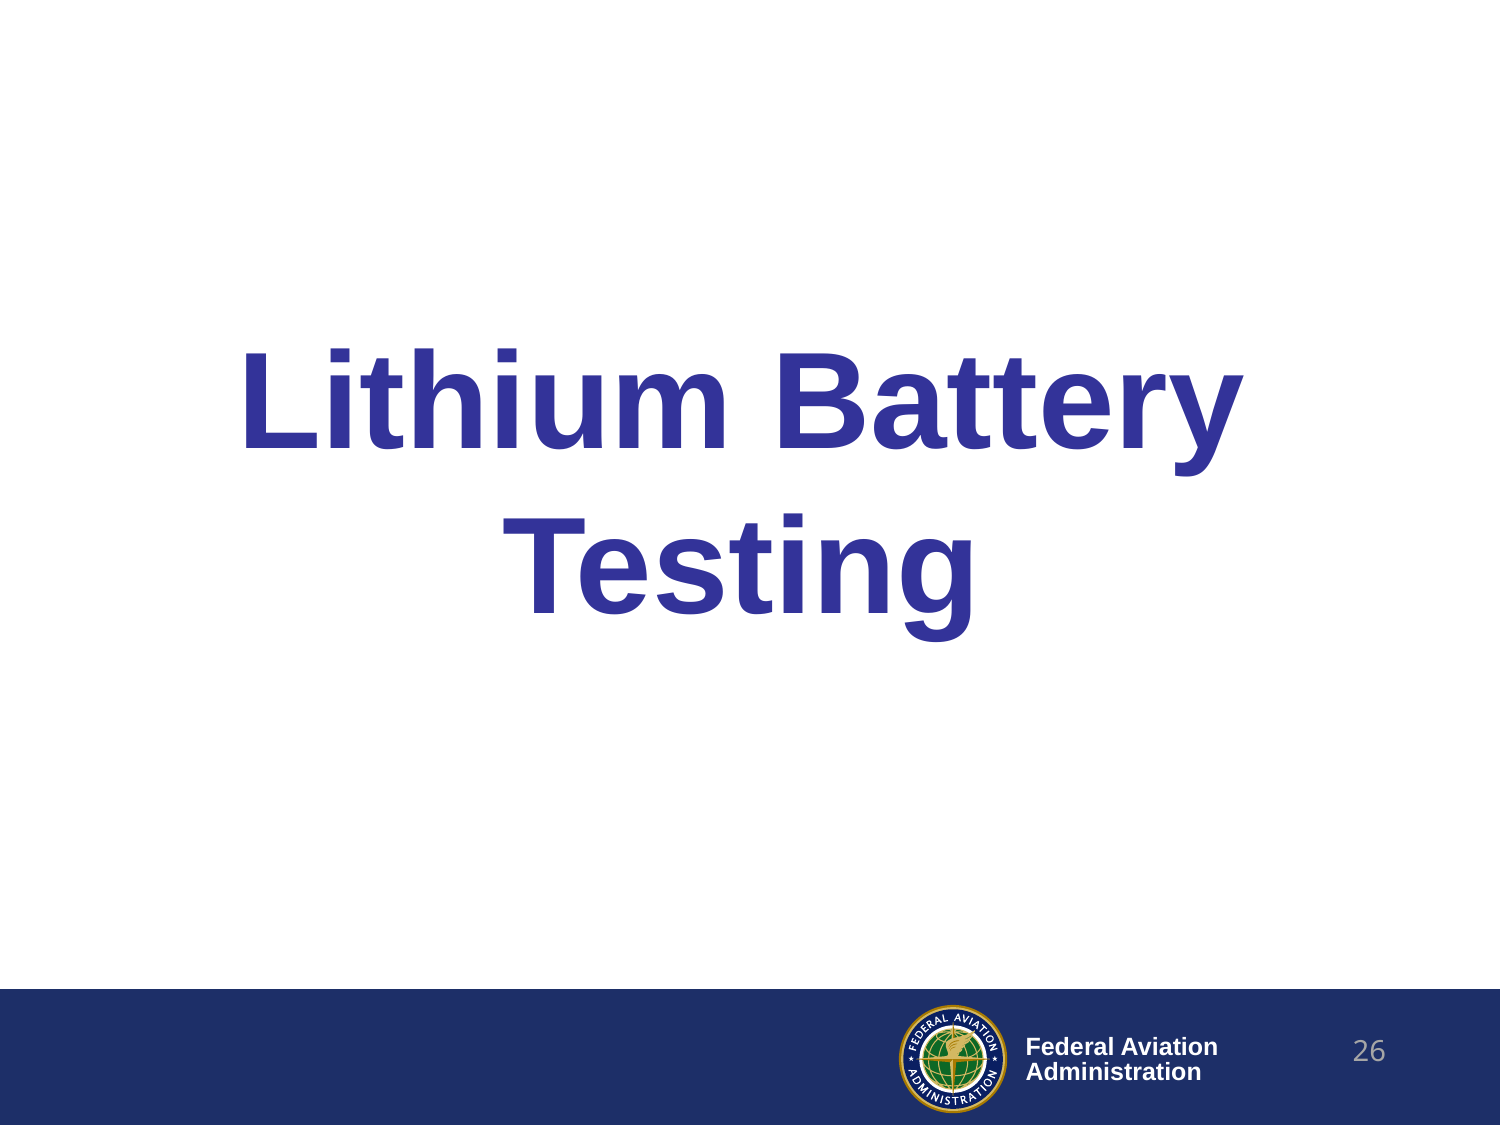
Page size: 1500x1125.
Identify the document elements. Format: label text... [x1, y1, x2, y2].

slide_number 26 [1256, 1025, 1402, 1100]
list Lithium Battery Testing [81, 155, 1402, 968]
